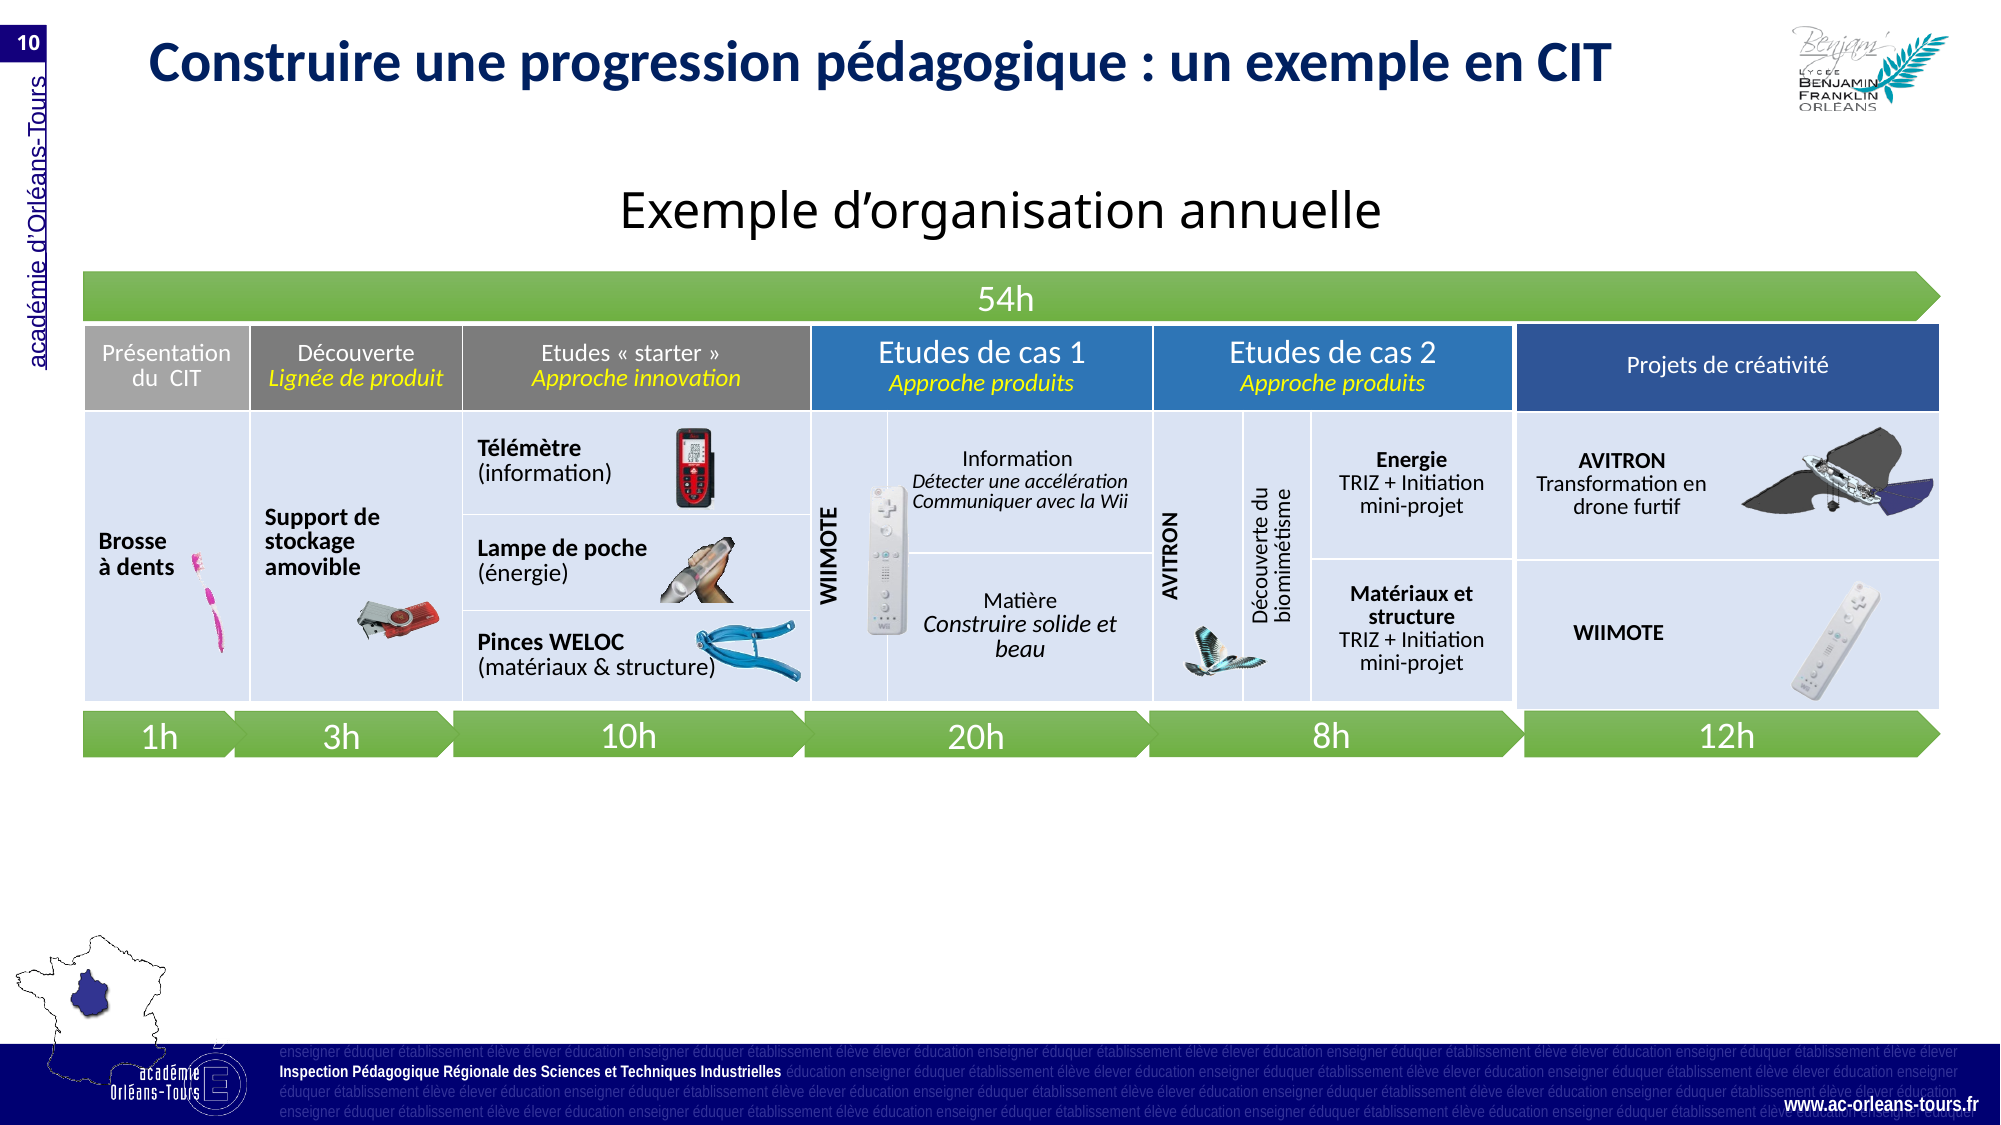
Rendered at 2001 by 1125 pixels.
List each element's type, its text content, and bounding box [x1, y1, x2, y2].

picture [855, 480, 928, 639]
text_box 20h [804, 710, 1160, 758]
picture [694, 618, 802, 683]
table_cell Pinces WELOC (matériaux & structure) [463, 611, 810, 701]
picture [1178, 622, 1271, 685]
table_header Etudes de cas 2 Approche produits [1154, 326, 1512, 410]
picture [1739, 424, 1936, 519]
text_box 12h [1524, 710, 1941, 758]
picture [1792, 26, 1949, 114]
table_cell Energie TRIZ + Initiation mini-projet [1312, 412, 1512, 558]
table_cell Découverte du biomimétisme [1244, 412, 1310, 701]
picture [154, 546, 263, 654]
text_box 3h [234, 710, 461, 758]
table_cell Matériaux et structure TRIZ + Initiation mini-projet [1312, 560, 1512, 701]
table_cell AVITRON Transformation en drone furtif [1517, 413, 1939, 559]
table_cell Matière Construire solide et beau [888, 554, 1152, 701]
table_cell AVITRON [1154, 412, 1242, 701]
table_header Présentation du CIT [85, 326, 249, 410]
text_box 10h [453, 710, 816, 758]
table_cell Télémètre (information) [463, 412, 810, 514]
picture [356, 579, 440, 663]
text_box 54h [83, 271, 1941, 322]
picture [672, 424, 715, 510]
picture [15, 935, 247, 1116]
table_cell Support de stockage amovible [251, 412, 462, 701]
table_header Etudes « starter » Approche innovation [463, 326, 810, 410]
text_box 8h [1149, 710, 1524, 758]
table_header Projets de créativité [1517, 324, 1939, 411]
table_cell Information Détecter une accélération Communiquer avec la Wii [888, 412, 1152, 552]
text_box Exemple d’organisation annuelle [604, 171, 1399, 247]
table_header Etudes de cas 1 Approche produits [812, 326, 1152, 410]
table_cell Brosse à dents [85, 412, 249, 701]
text_box Construire une progression pédagogique : un exemple en CIT [134, 15, 1628, 101]
table_cell WIIMOTE [1517, 561, 1939, 709]
picture [660, 537, 738, 603]
table_cell Lampe de poche (énergie) [463, 515, 810, 610]
table_cell WIIMOTE [812, 412, 887, 701]
text_box 1h [83, 710, 248, 758]
table_header Découverte Lignée de produit [251, 326, 462, 410]
picture [1779, 569, 1900, 710]
